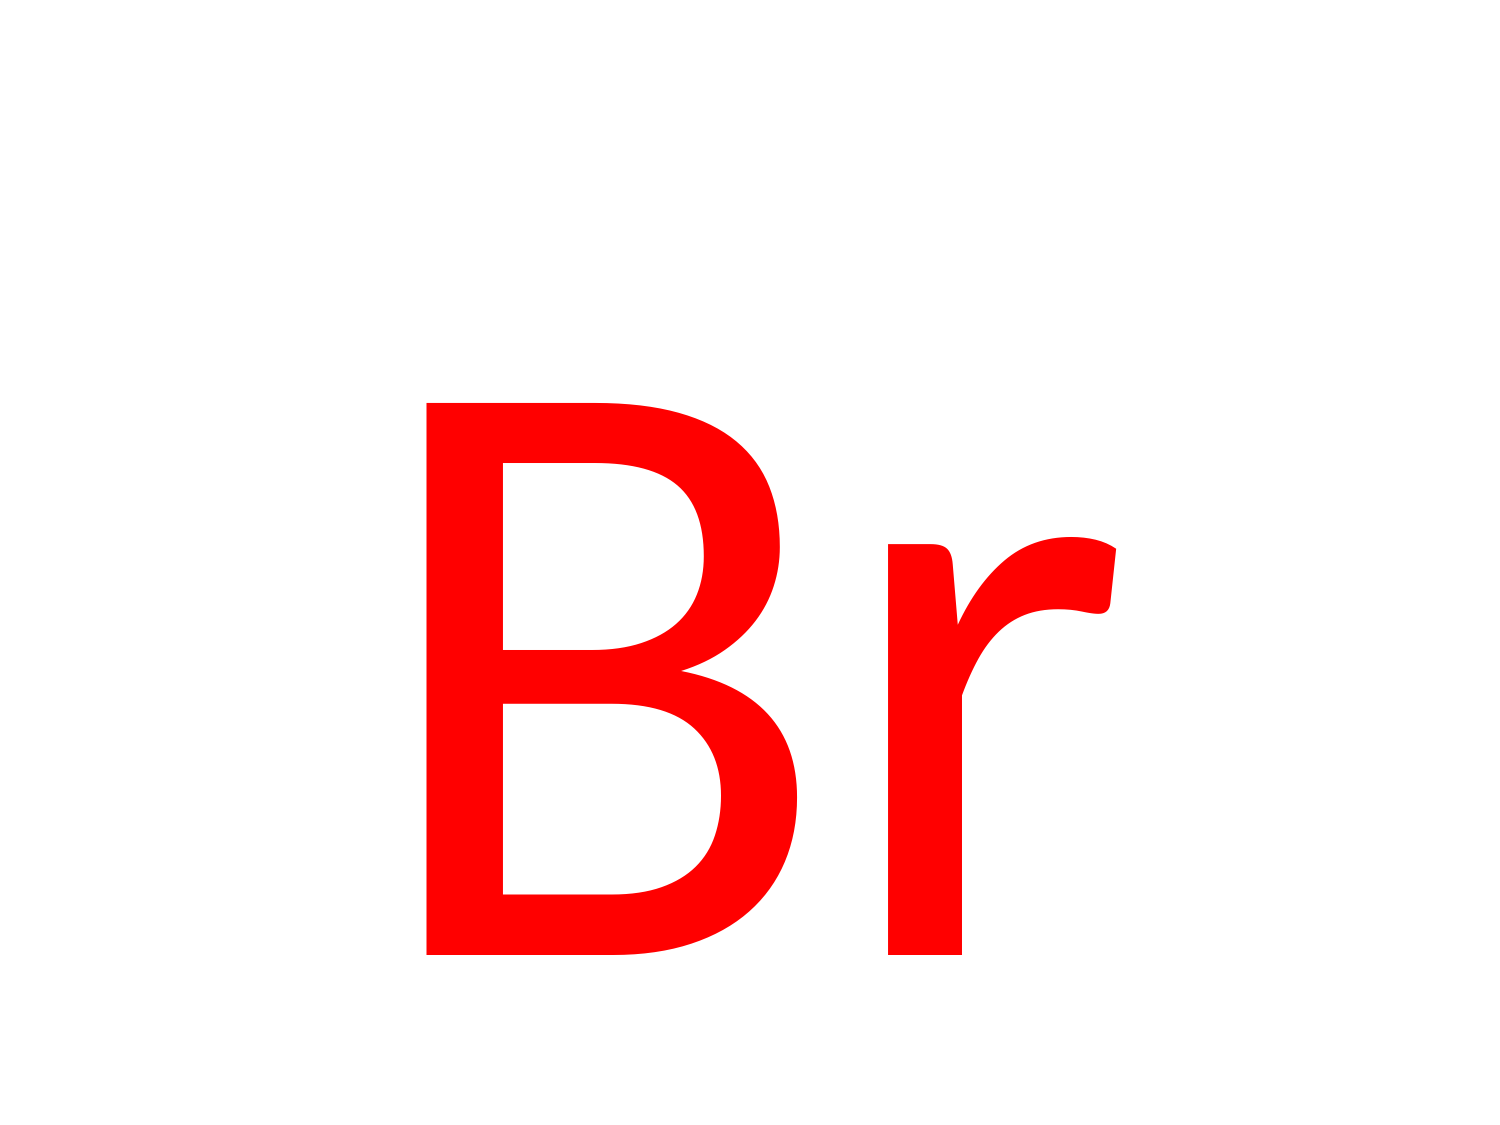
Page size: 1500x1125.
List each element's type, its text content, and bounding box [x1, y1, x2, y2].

list Br [75, 87, 1425, 1038]
